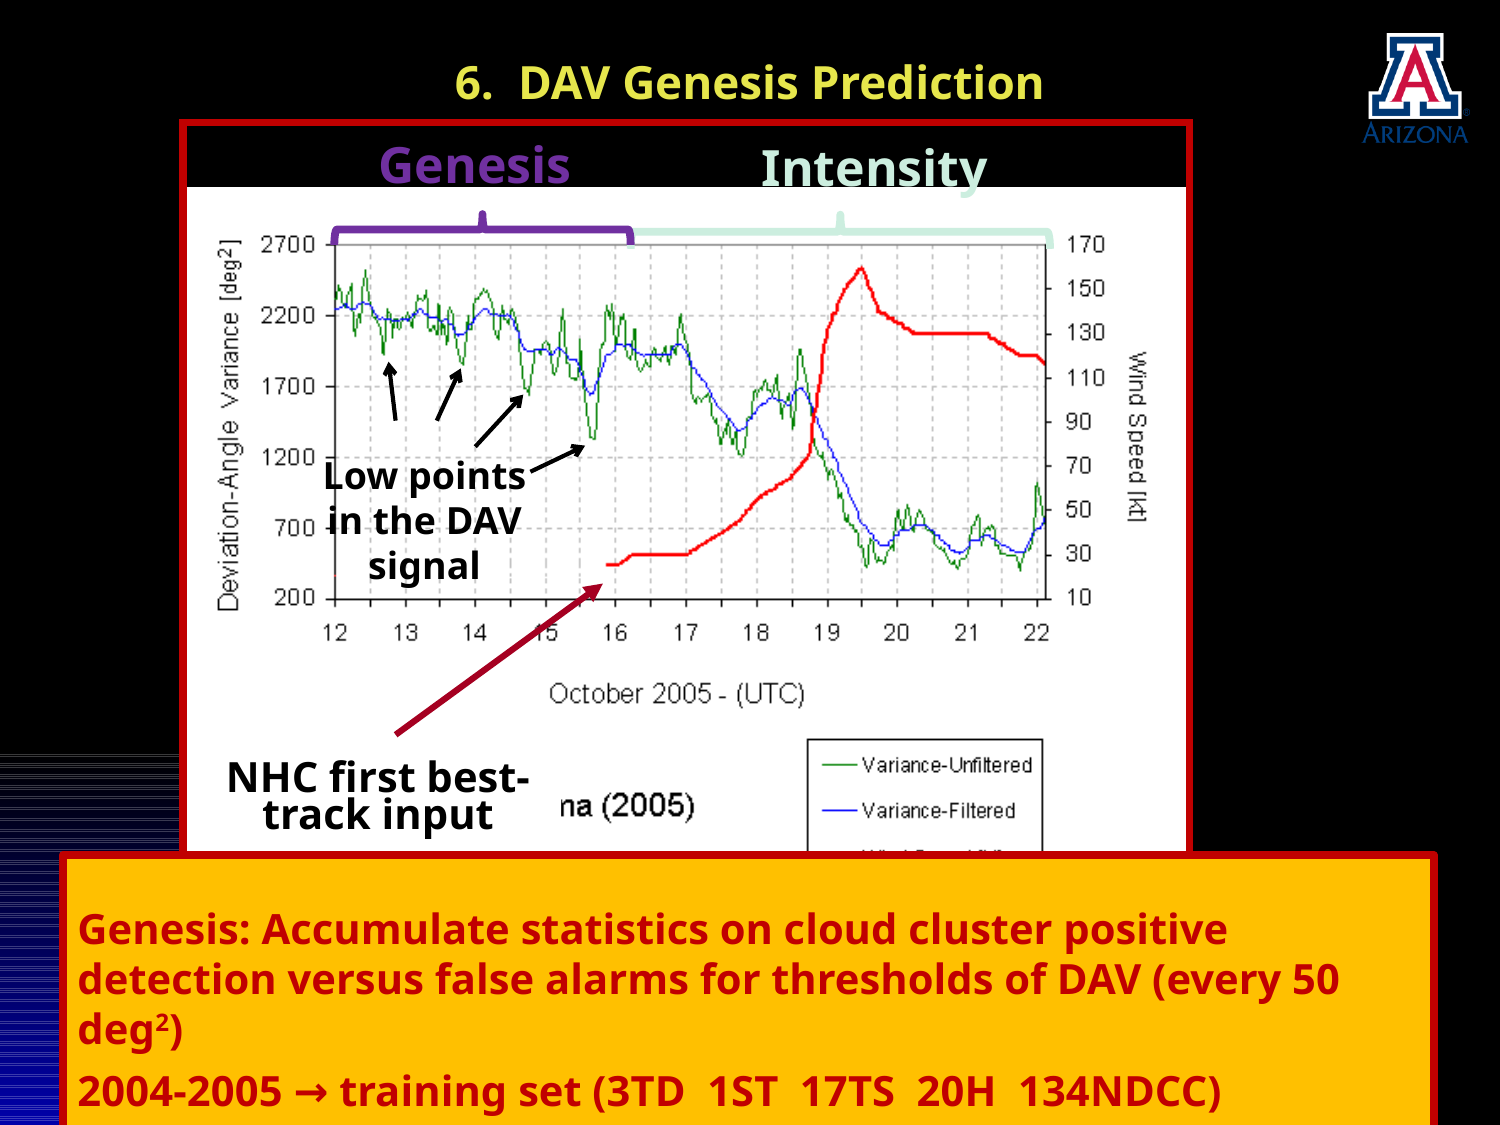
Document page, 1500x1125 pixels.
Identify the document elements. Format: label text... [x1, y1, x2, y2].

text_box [475, 394, 524, 447]
picture [186, 126, 1187, 907]
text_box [530, 445, 586, 472]
text_box 6. DAV Genesis Prediction [0, 33, 1500, 191]
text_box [388, 361, 396, 421]
text_box Genesis: Accumulate statistics on cloud cluster positive detection versus false alarms for thresholds of DAV (every 50 deg2) 2004-2005 → training set (3TD 1ST 17TS 20H 134NDCC) [62, 855, 1434, 1125]
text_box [436, 368, 461, 421]
picture [1360, 33, 1470, 143]
